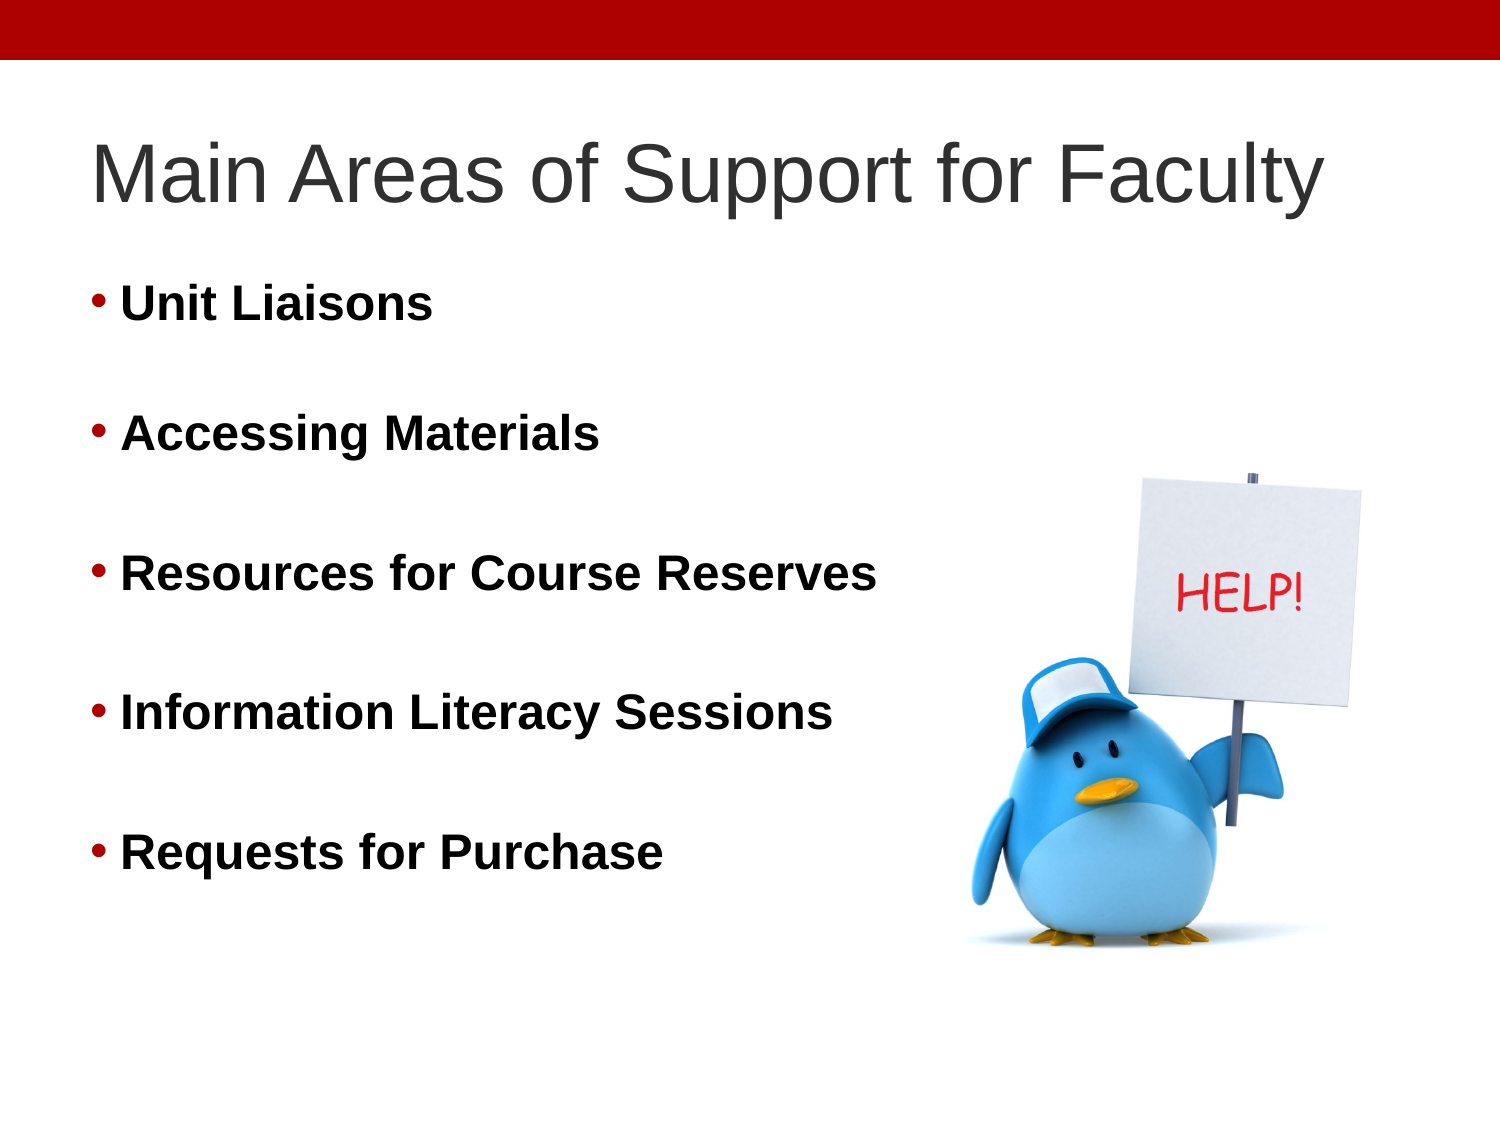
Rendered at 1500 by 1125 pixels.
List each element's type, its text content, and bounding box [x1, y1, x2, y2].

list Unit Liaisons Accessing Materials Resources for Course Reserves Information Literacy Sessions Requests for Purchase [75, 262, 1425, 1063]
title Main Areas of Support for Faculty [75, 87, 1425, 250]
picture [949, 462, 1430, 977]
